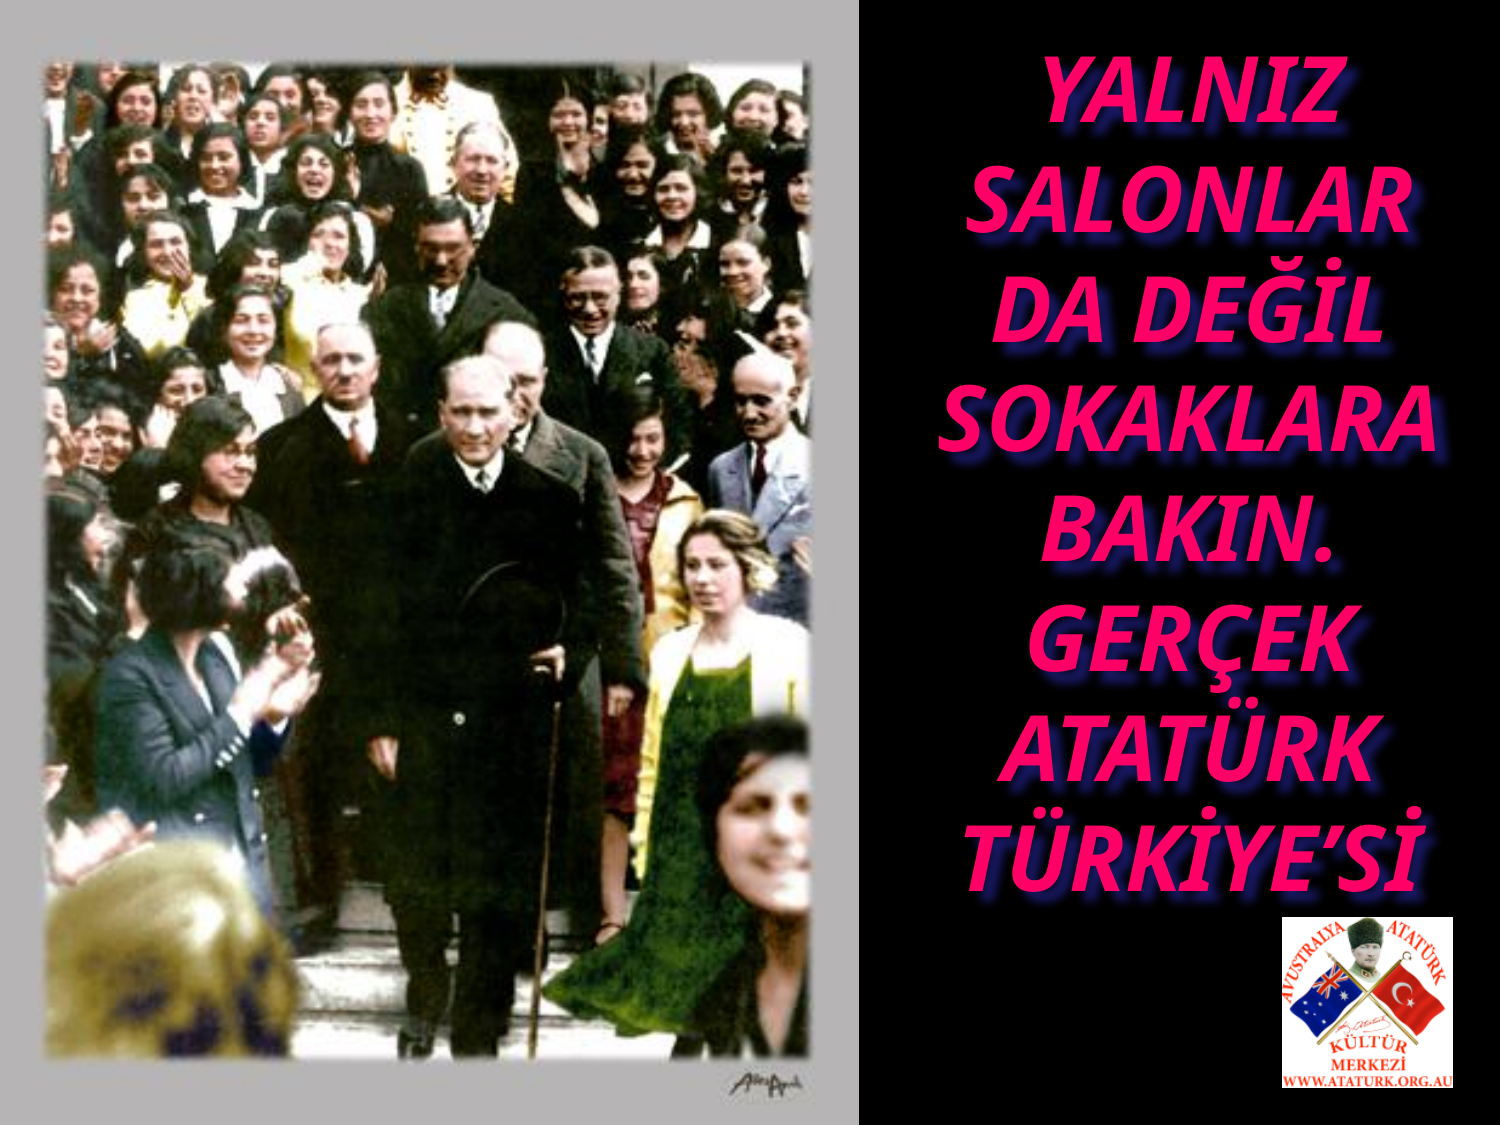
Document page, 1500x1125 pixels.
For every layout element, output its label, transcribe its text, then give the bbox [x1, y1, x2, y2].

picture [0, 0, 859, 1125]
title YALNIZ SALONLAR DA DEĞİL SOKAKLARA BAKIN. GERÇEK ATATÜRK TÜRKİYE’Sİ [879, 0, 1500, 941]
picture [1281, 916, 1454, 1089]
